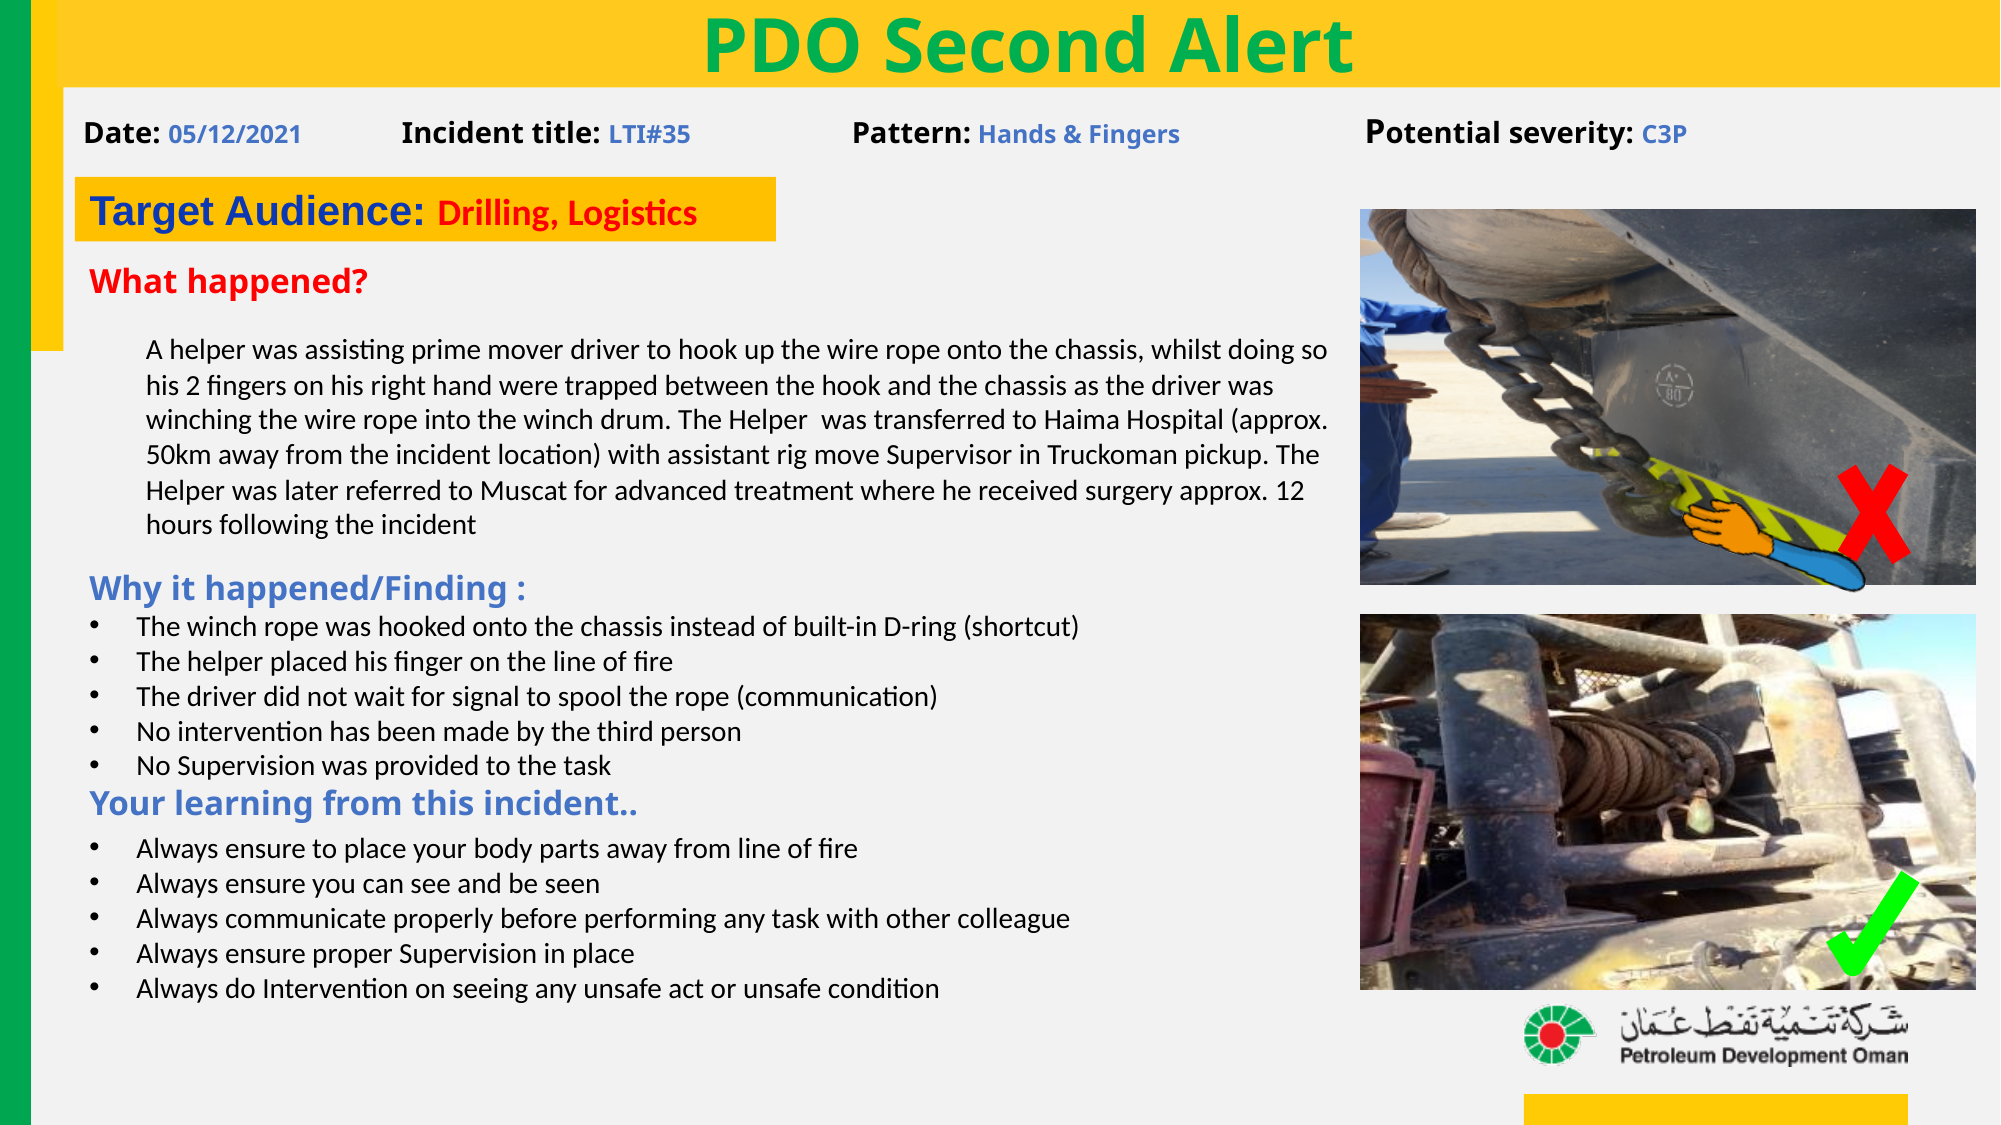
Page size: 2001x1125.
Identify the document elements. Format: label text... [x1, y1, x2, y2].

text_box Target Audience: Drilling, Logistics [74, 176, 776, 242]
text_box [1846, 469, 1902, 559]
picture [1523, 1003, 1908, 1067]
text_box Date: 05/12/2021 Incident title: LTI#35 Pattern: Hands & Fingers Potential severity: C3P [68, 103, 1976, 158]
text_box What happened? A helper was assisting prime mover driver to hook up the wire rope onto the chassis, whilst doing so his 2 fingers on his right hand were trapped between the hook and the chassis as the driver was winching the wire rope into the winch drum. The Helper was transferred to Haima Hospital (approx. 50km away from the incident location) with assistant rig move Supervisor in Truckoman pickup. The Helper was later referred to Muscat for advanced treatment where he received surgery approx. 12 hours following the incident Why it happened/Finding : The winch rope was hooked onto the chassis instead of built-in D-ring (shortcut) The helper placed his finger on the line of fire The driver did not wait for signal to spool the rope (communication) No intervention has been made by the third person No Supervision was provided to the task Your learning from this incident.. Always ensure to place your body parts away from line of fire Always ensure you can see and be seen Always communicate properly before performing any task with other colleague Always ensure proper Supervision in place Always do Intervention on seeing any unsafe act or unsafe condition [74, 252, 1353, 1038]
text_box PDO Second Alert [56, 0, 2000, 88]
picture [1360, 209, 1976, 990]
